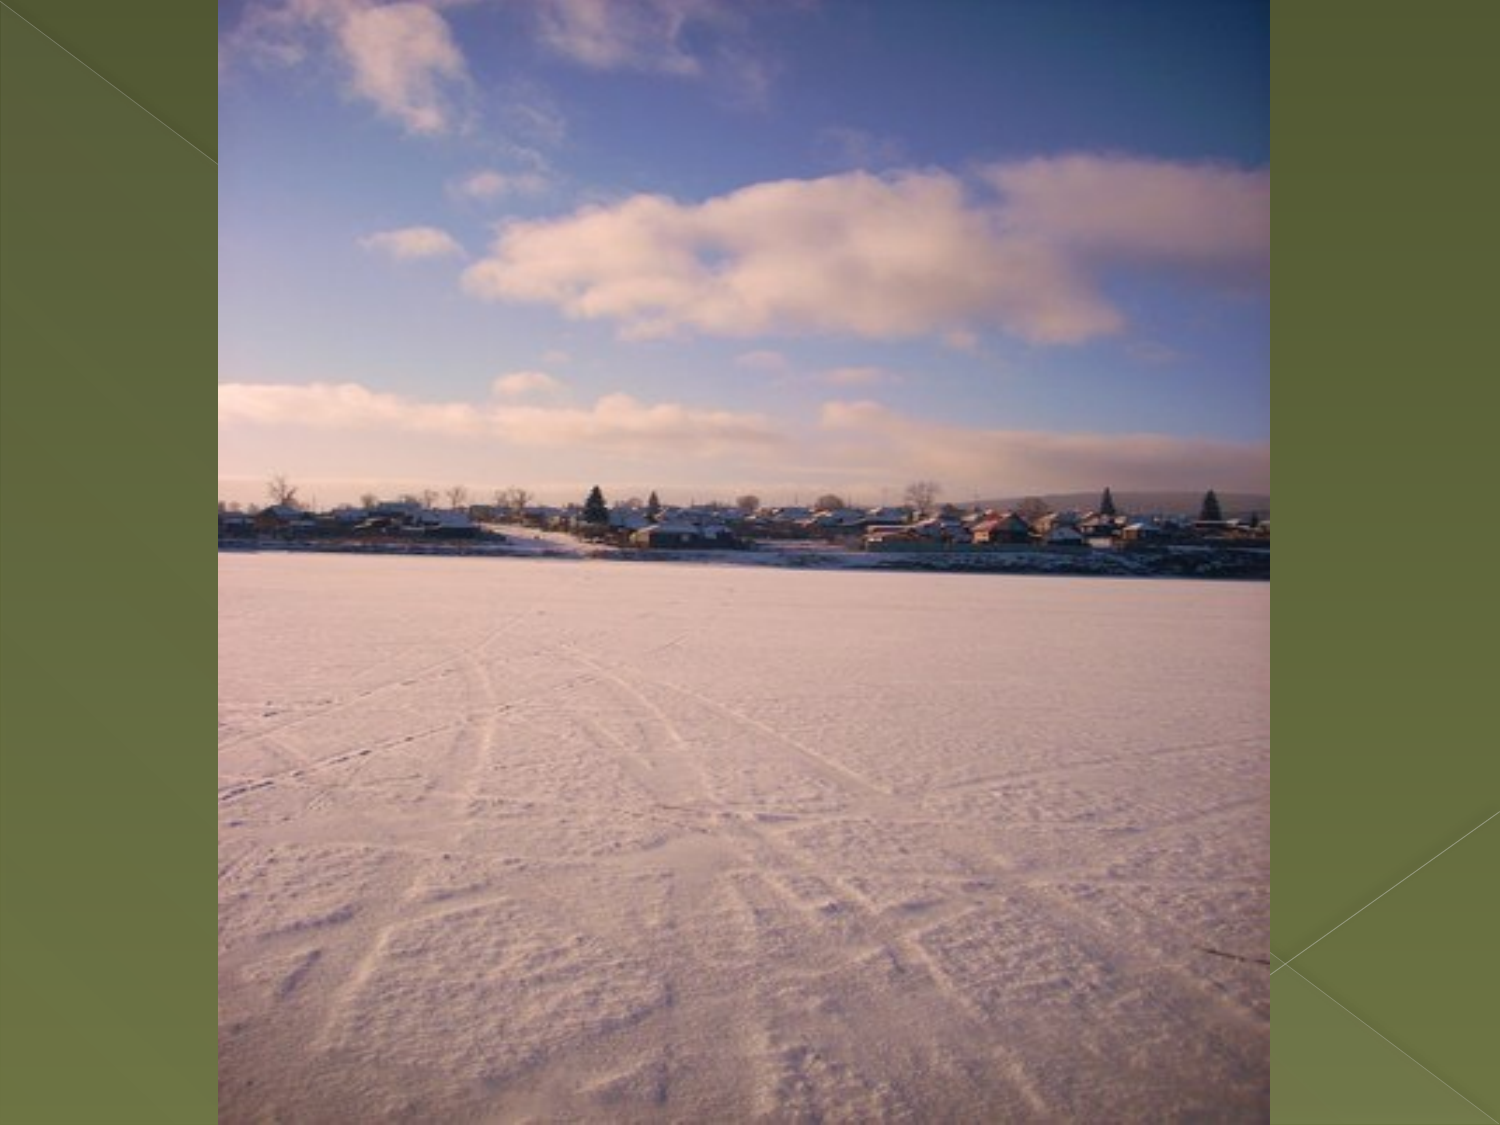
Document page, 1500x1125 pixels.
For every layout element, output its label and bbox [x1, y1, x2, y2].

list [218, 0, 1270, 1125]
